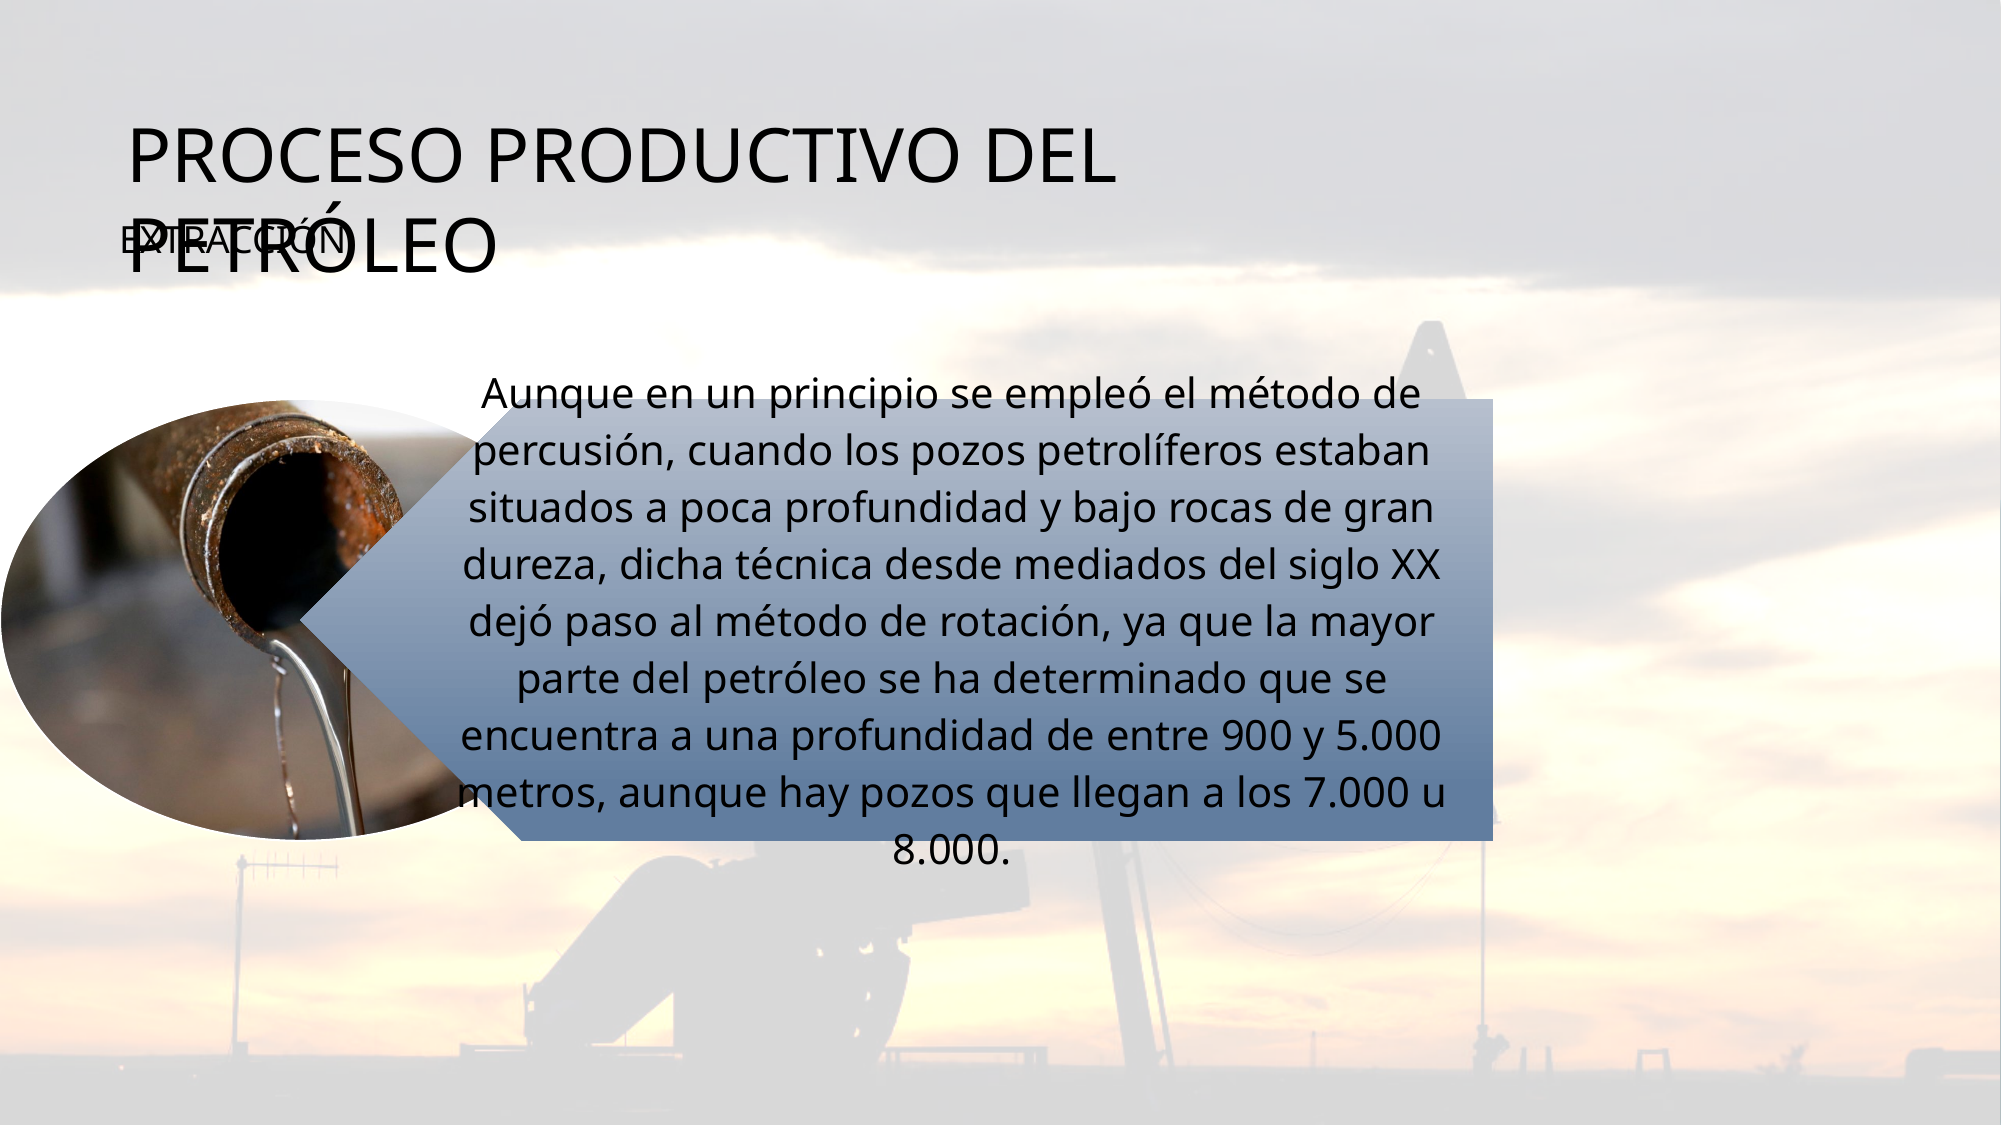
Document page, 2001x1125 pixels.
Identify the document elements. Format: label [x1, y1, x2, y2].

text_box [0, 398, 1795, 842]
picture [0, 0, 2000, 1125]
